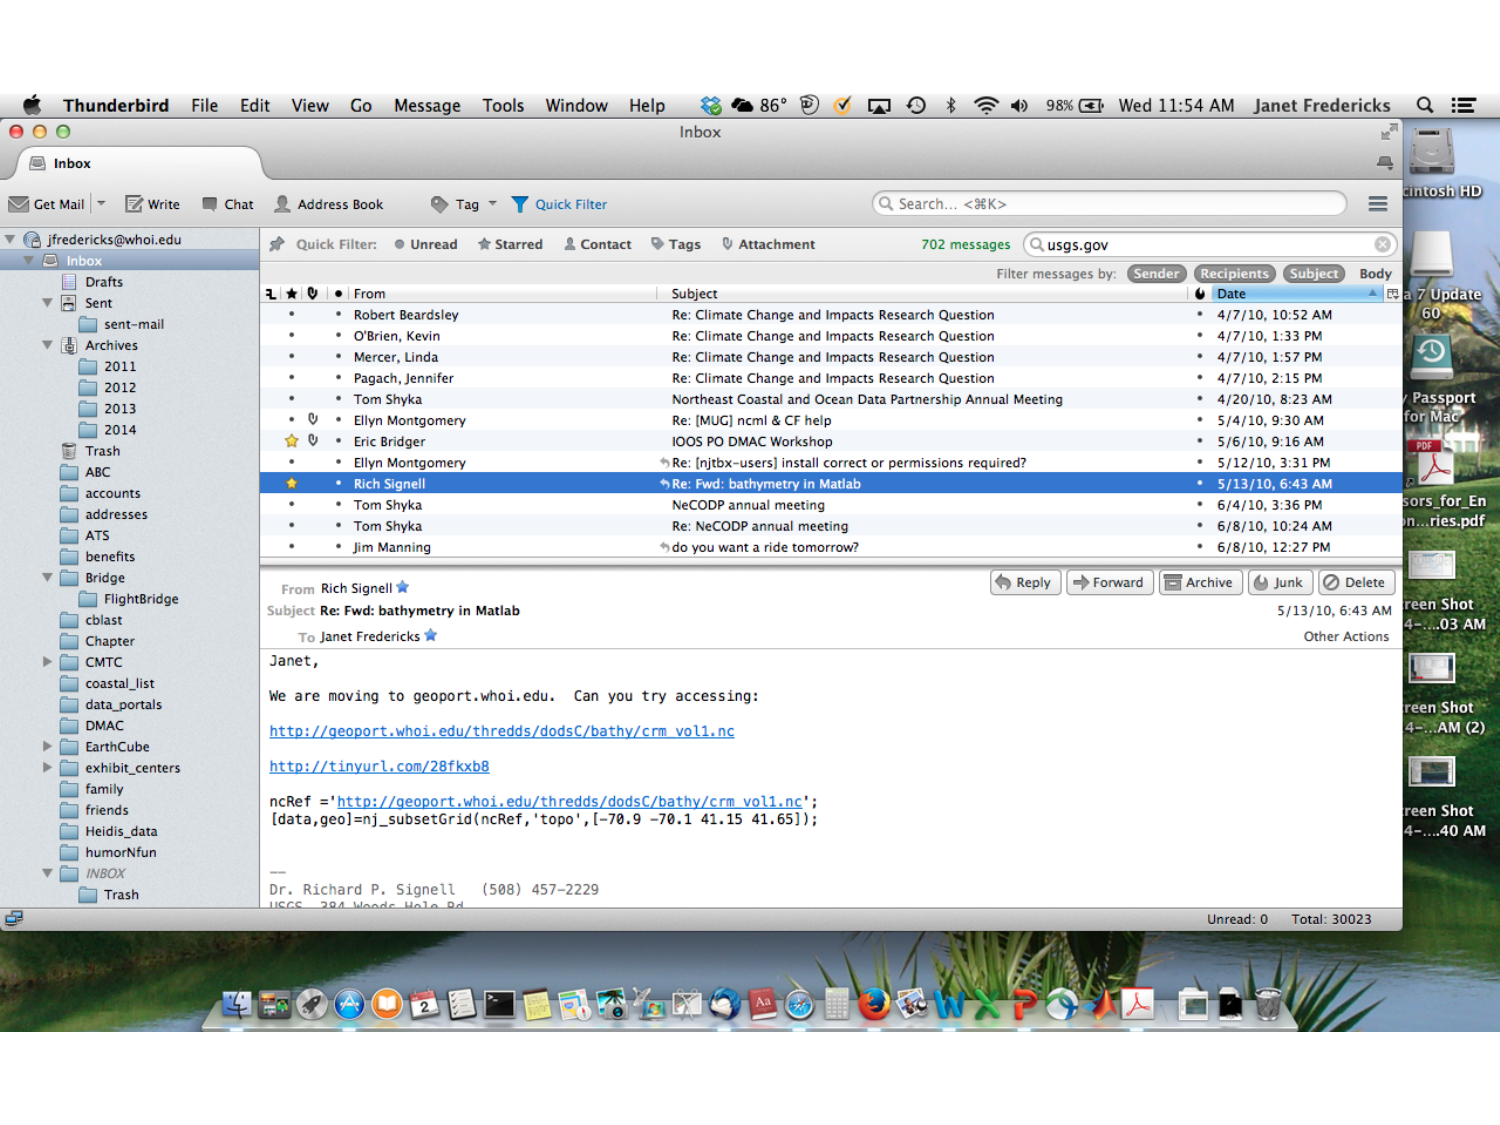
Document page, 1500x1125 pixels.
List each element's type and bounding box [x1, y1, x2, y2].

picture [0, 93, 1500, 1032]
